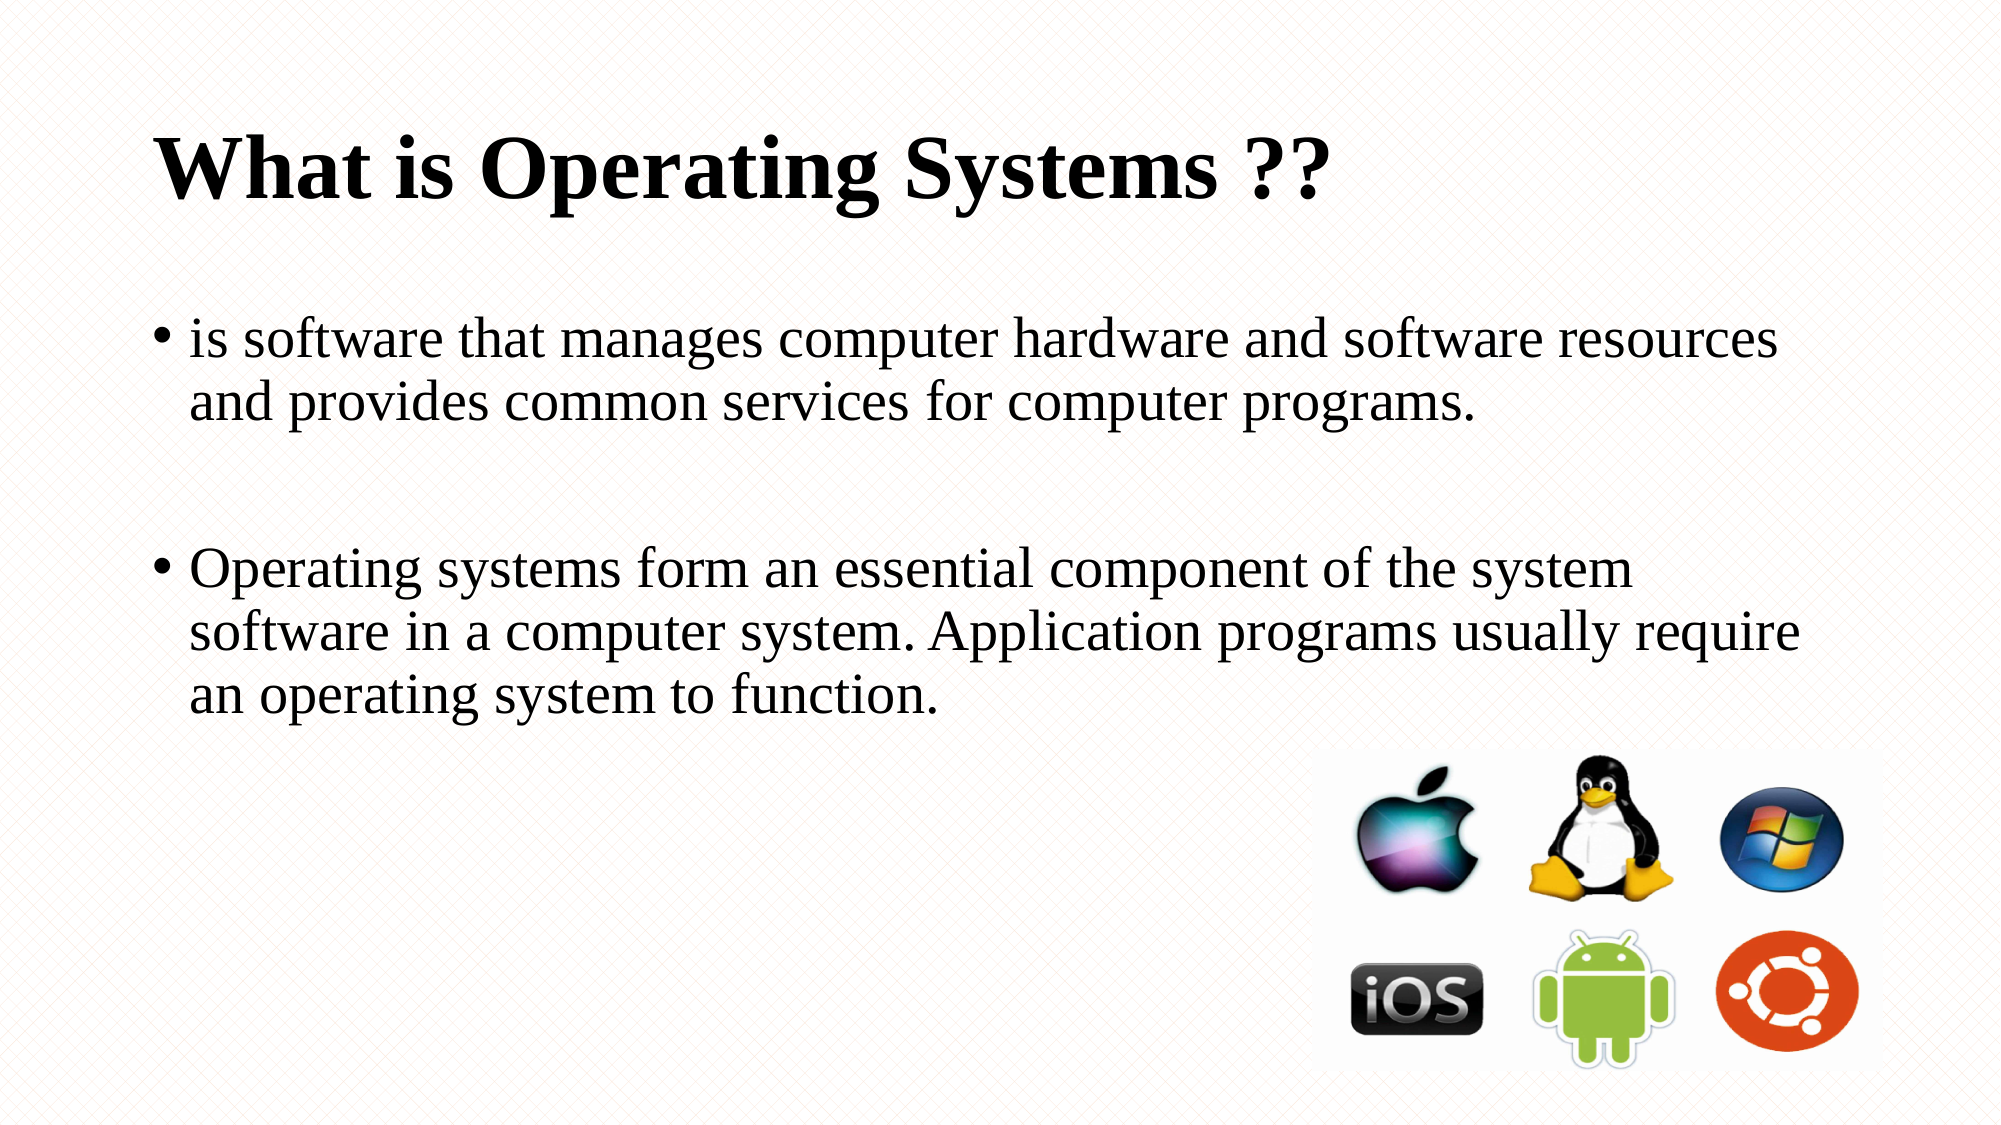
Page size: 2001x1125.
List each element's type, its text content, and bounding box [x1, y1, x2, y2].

picture [1312, 749, 1883, 1071]
title What is Operating Systems ?? [137, 59, 1863, 278]
list is software that manages computer hardware and software resources and provides common services for computer programs. Operating systems form an essential component of the system software in a computer system. Application programs usually require an operating system to function. [137, 299, 1863, 1014]
